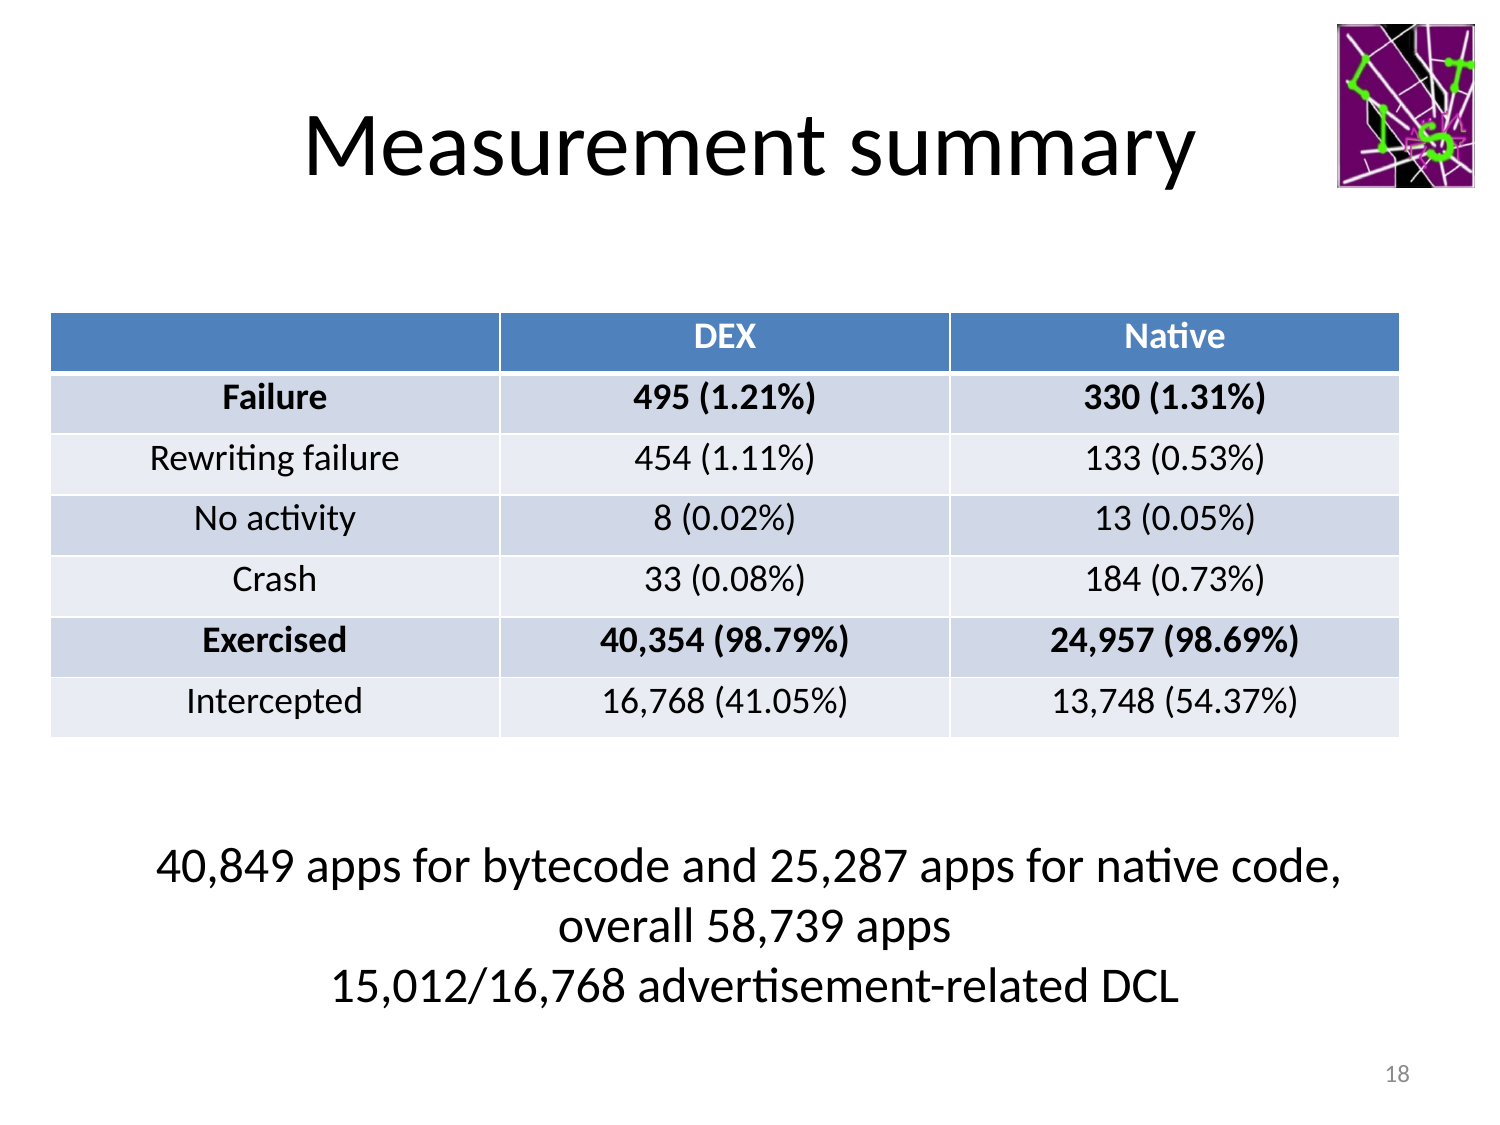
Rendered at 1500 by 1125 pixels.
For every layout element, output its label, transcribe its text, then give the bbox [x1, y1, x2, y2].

table_cell 33 (0.08%) [501, 557, 949, 616]
title Measurement summary [75, 45, 1425, 233]
text_box 40,849 apps for bytecode and 25,287 apps for native code, overall 58,739 apps 15,012/16,768 advertisement-related DCL [140, 824, 1369, 1020]
table_cell 13 (0.05%) [951, 496, 1399, 555]
table_cell Crash [51, 557, 499, 616]
table_cell 40,354 (98.79%) [501, 618, 949, 677]
table_cell 330 (1.31%) [951, 376, 1399, 433]
picture [1337, 24, 1475, 188]
table_cell Intercepted [51, 678, 499, 737]
table_cell 133 (0.53%) [951, 435, 1399, 494]
table_cell 13,748 (54.37%) [951, 678, 1399, 737]
table_cell 8 (0.02%) [501, 496, 949, 555]
table_cell 16,768 (41.05%) [501, 678, 949, 737]
table_cell Rewriting failure [51, 435, 499, 494]
slide_number 18 [1074, 1042, 1425, 1103]
table_cell No activity [51, 496, 499, 555]
table_cell Failure [51, 376, 499, 433]
table_cell 24,957 (98.69%) [951, 618, 1399, 677]
table_cell Exercised [51, 618, 499, 677]
table_cell 454 (1.11%) [501, 435, 949, 494]
table_header Native [951, 313, 1399, 371]
table_header [51, 313, 499, 371]
table_header DEX [501, 313, 949, 371]
table_cell 184 (0.73%) [951, 557, 1399, 616]
table_cell 495 (1.21%) [501, 376, 949, 433]
